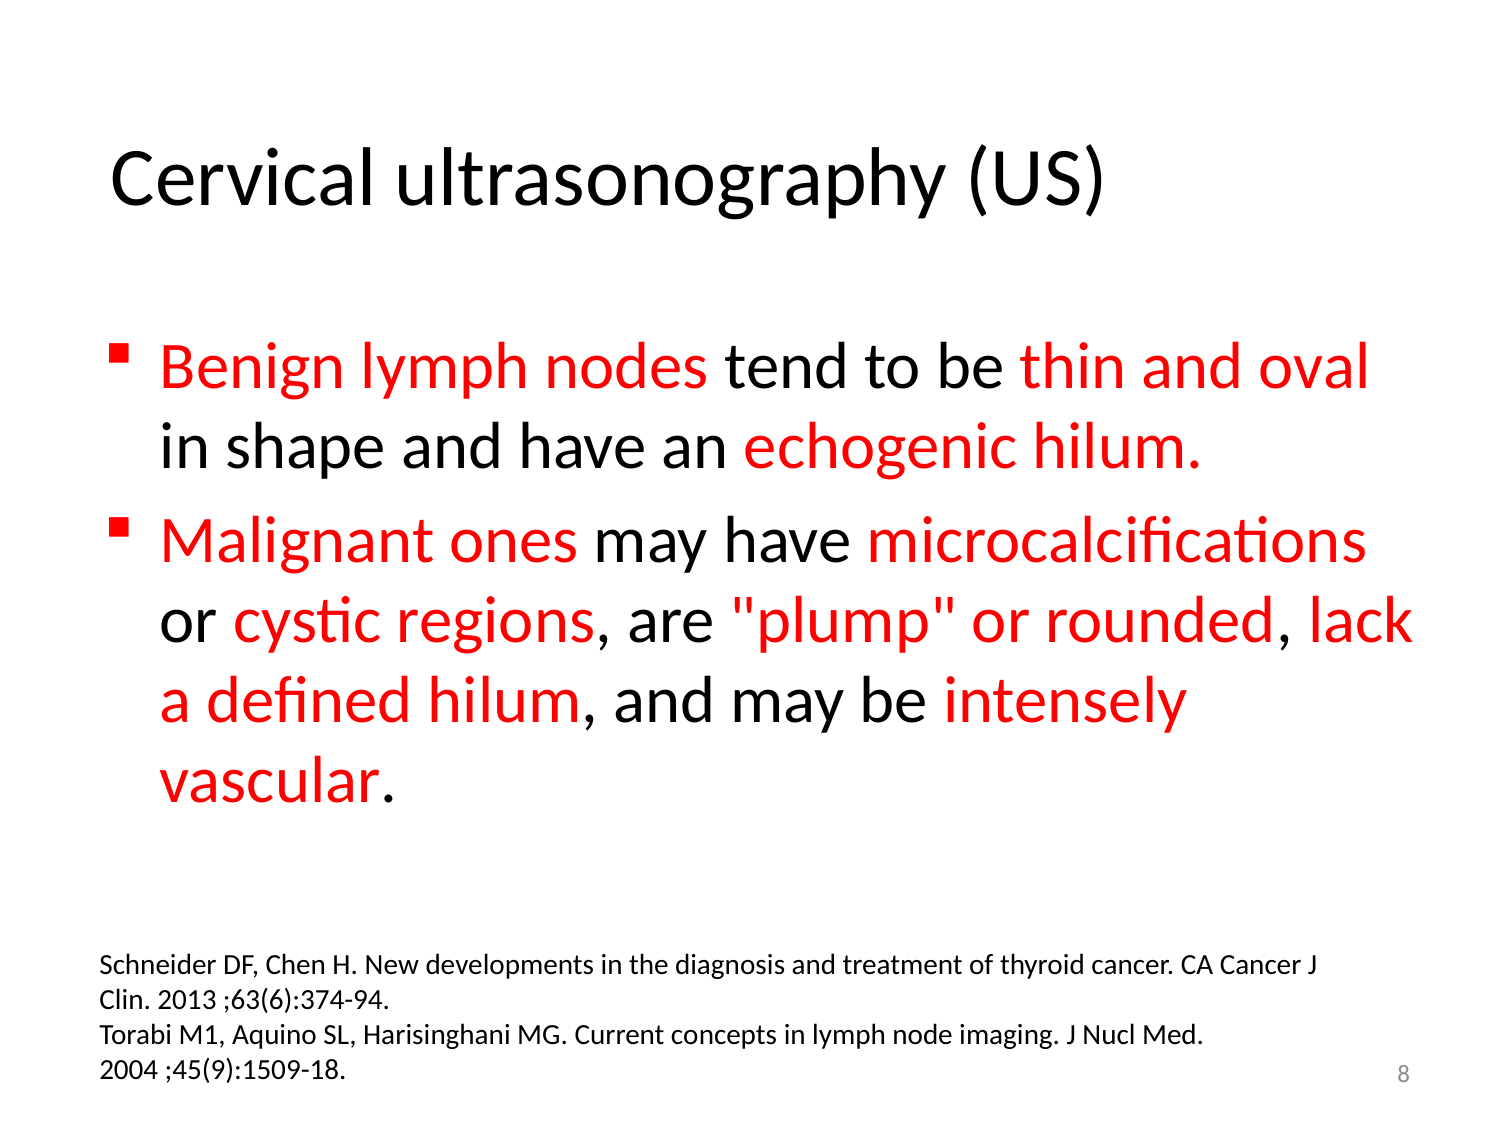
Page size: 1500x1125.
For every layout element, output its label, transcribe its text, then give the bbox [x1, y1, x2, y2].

list Benign lymph nodes tend to be thin and oval in shape and have an echogenic hilum. Malignant ones may have microcalcifications or cystic regions, are "plump" or rounded, lack a defined hilum, and may be intensely vascular. [88, 314, 1439, 981]
text_box Schneider DF, Chen H. New developments in the diagnosis and treatment of thyroid cancer. CA Cancer J Clin. 2013 ;63(6):374-94. Torabi M1, Aquino SL, Harisinghani MG. Current concepts in lymph node imaging. J Nucl Med. 2004 ;45(9):1509-18. [84, 937, 1388, 1125]
slide_number 8 [1388, 1042, 1425, 1103]
title Cervical ultrasonography (US) [0, 78, 1285, 266]
